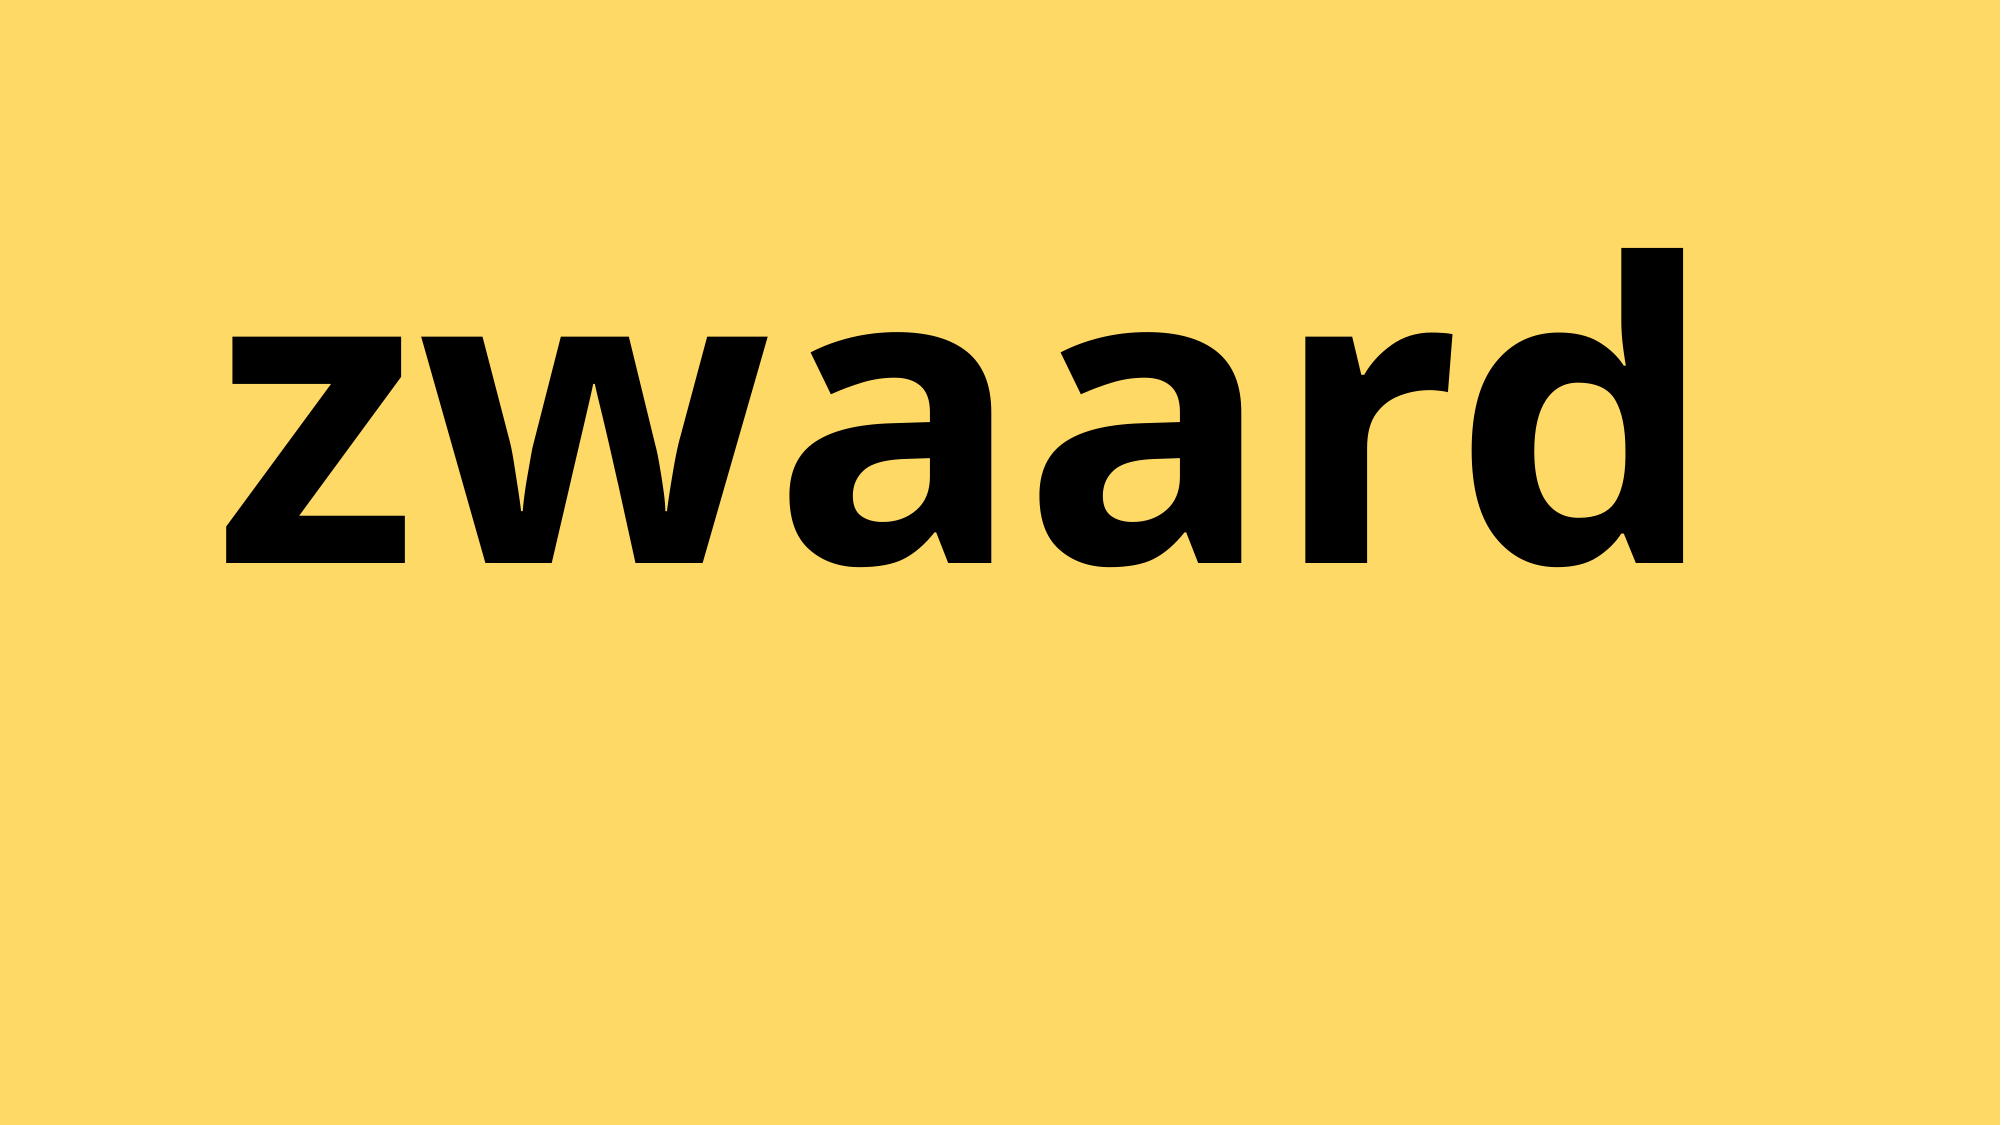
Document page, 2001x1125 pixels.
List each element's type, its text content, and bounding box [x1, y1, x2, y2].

title zwaard [182, 231, 1749, 661]
